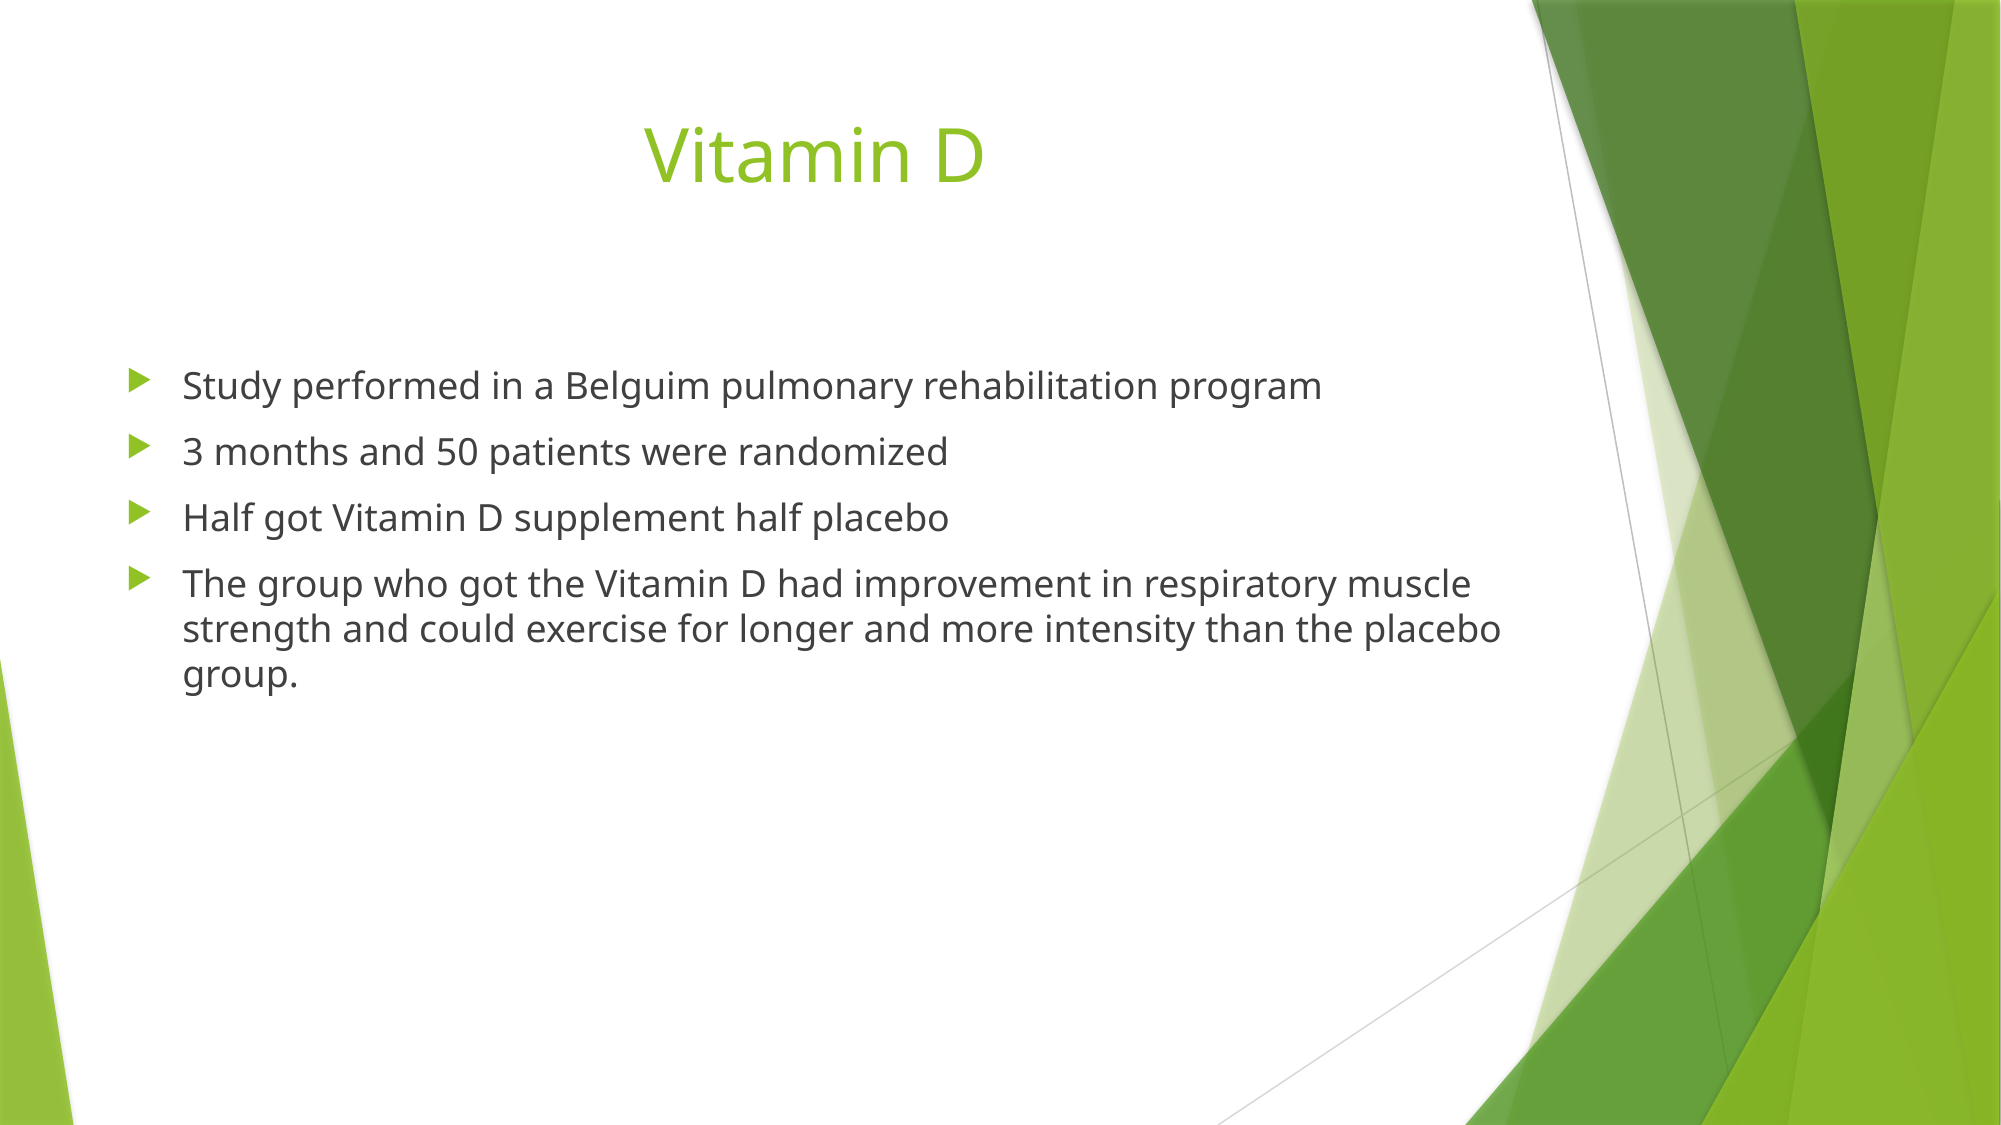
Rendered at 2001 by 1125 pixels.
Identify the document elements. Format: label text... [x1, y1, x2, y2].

title Vitamin D [111, 99, 1522, 317]
list Study performed in a Belguim pulmonary rehabilitation program 3 months and 50 patients were randomized Half got Vitamin D supplement half placebo The group who got the Vitamin D had improvement in respiratory muscle strength and could exercise for longer and more intensity than the placebo group. [111, 354, 1522, 992]
